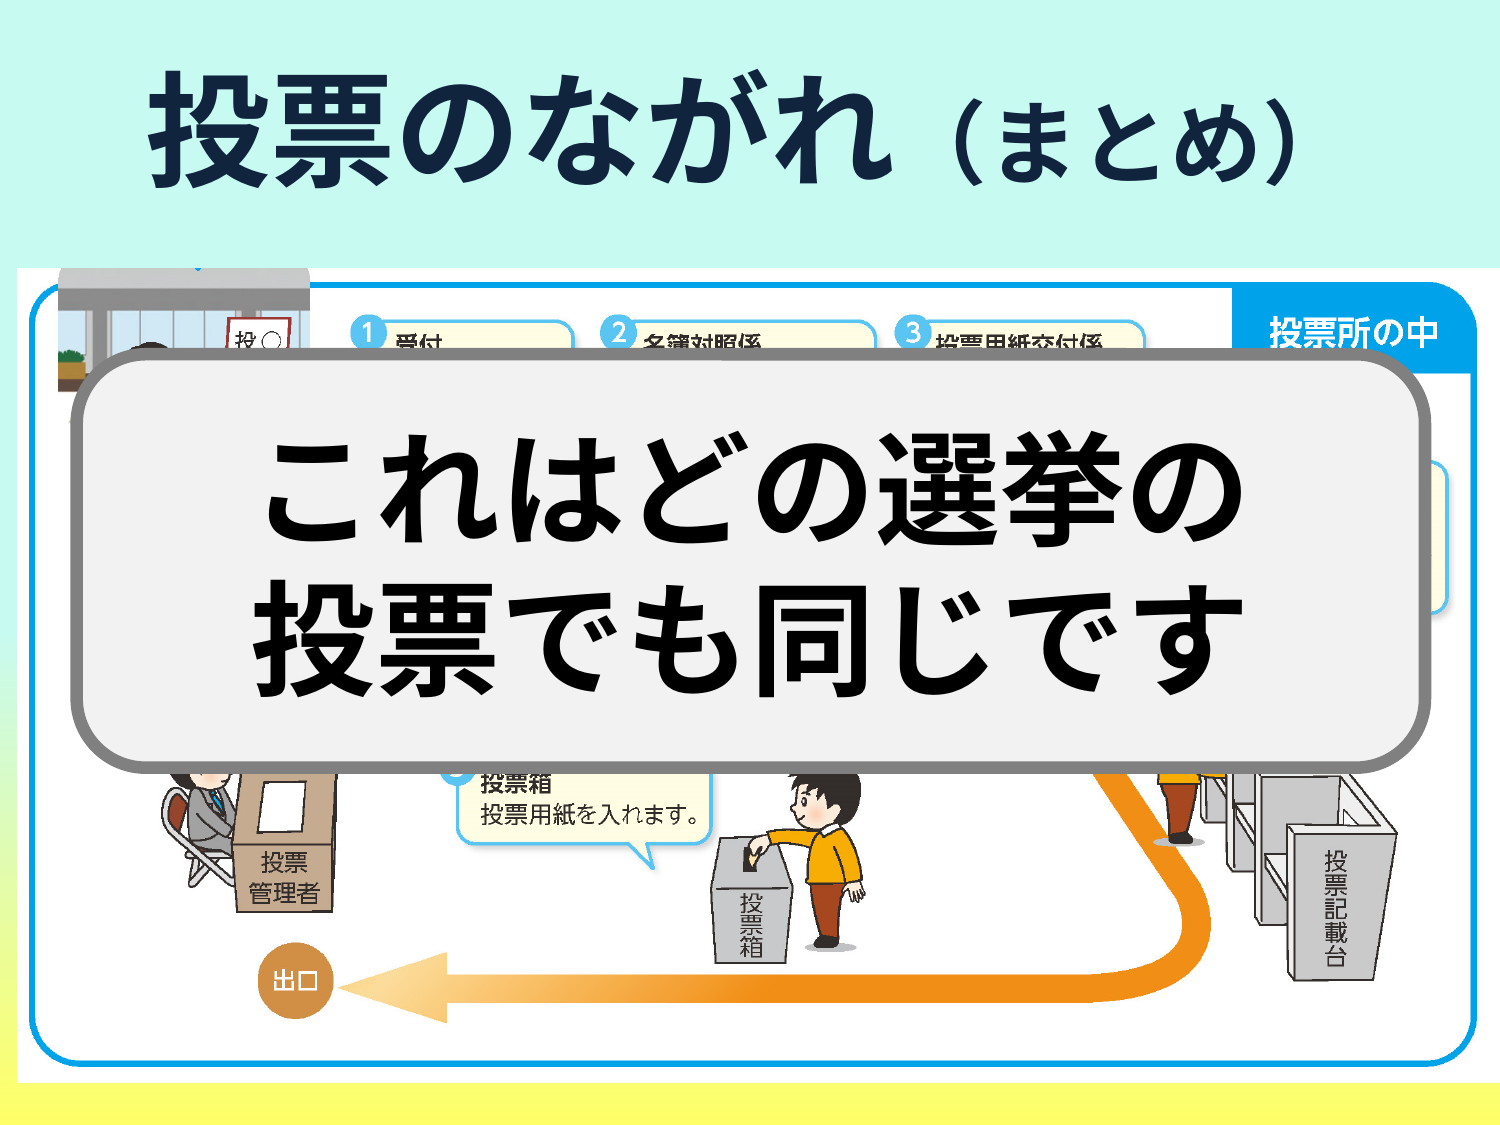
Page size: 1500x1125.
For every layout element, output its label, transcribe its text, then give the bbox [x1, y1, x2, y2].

picture [17, 268, 1500, 1083]
text_box 投票のながれ（まとめ） [74, 45, 1425, 233]
